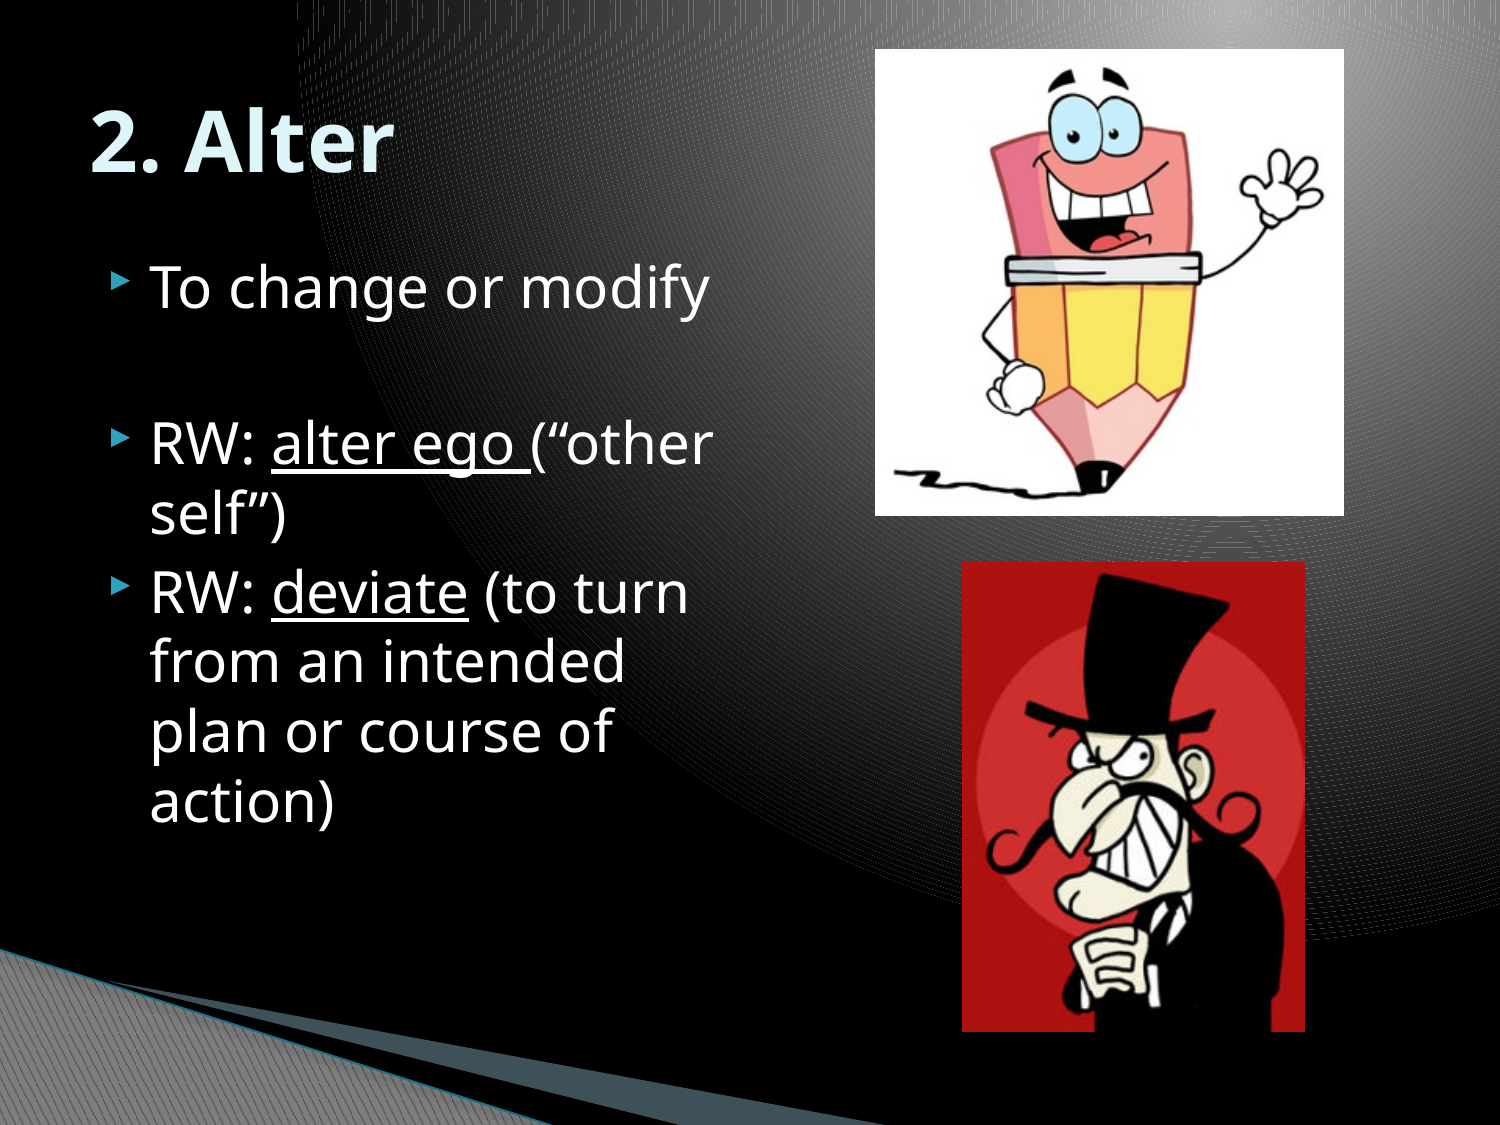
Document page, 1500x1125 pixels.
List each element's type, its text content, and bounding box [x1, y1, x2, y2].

picture [0, 952, 543, 1125]
list To change or modify RW: alter ego (“other self”) RW: deviate (to turn from an intended plan or course of action) [75, 243, 738, 986]
title 2. Alter [75, 45, 1425, 233]
picture [874, 49, 1344, 516]
picture [962, 562, 1305, 1032]
